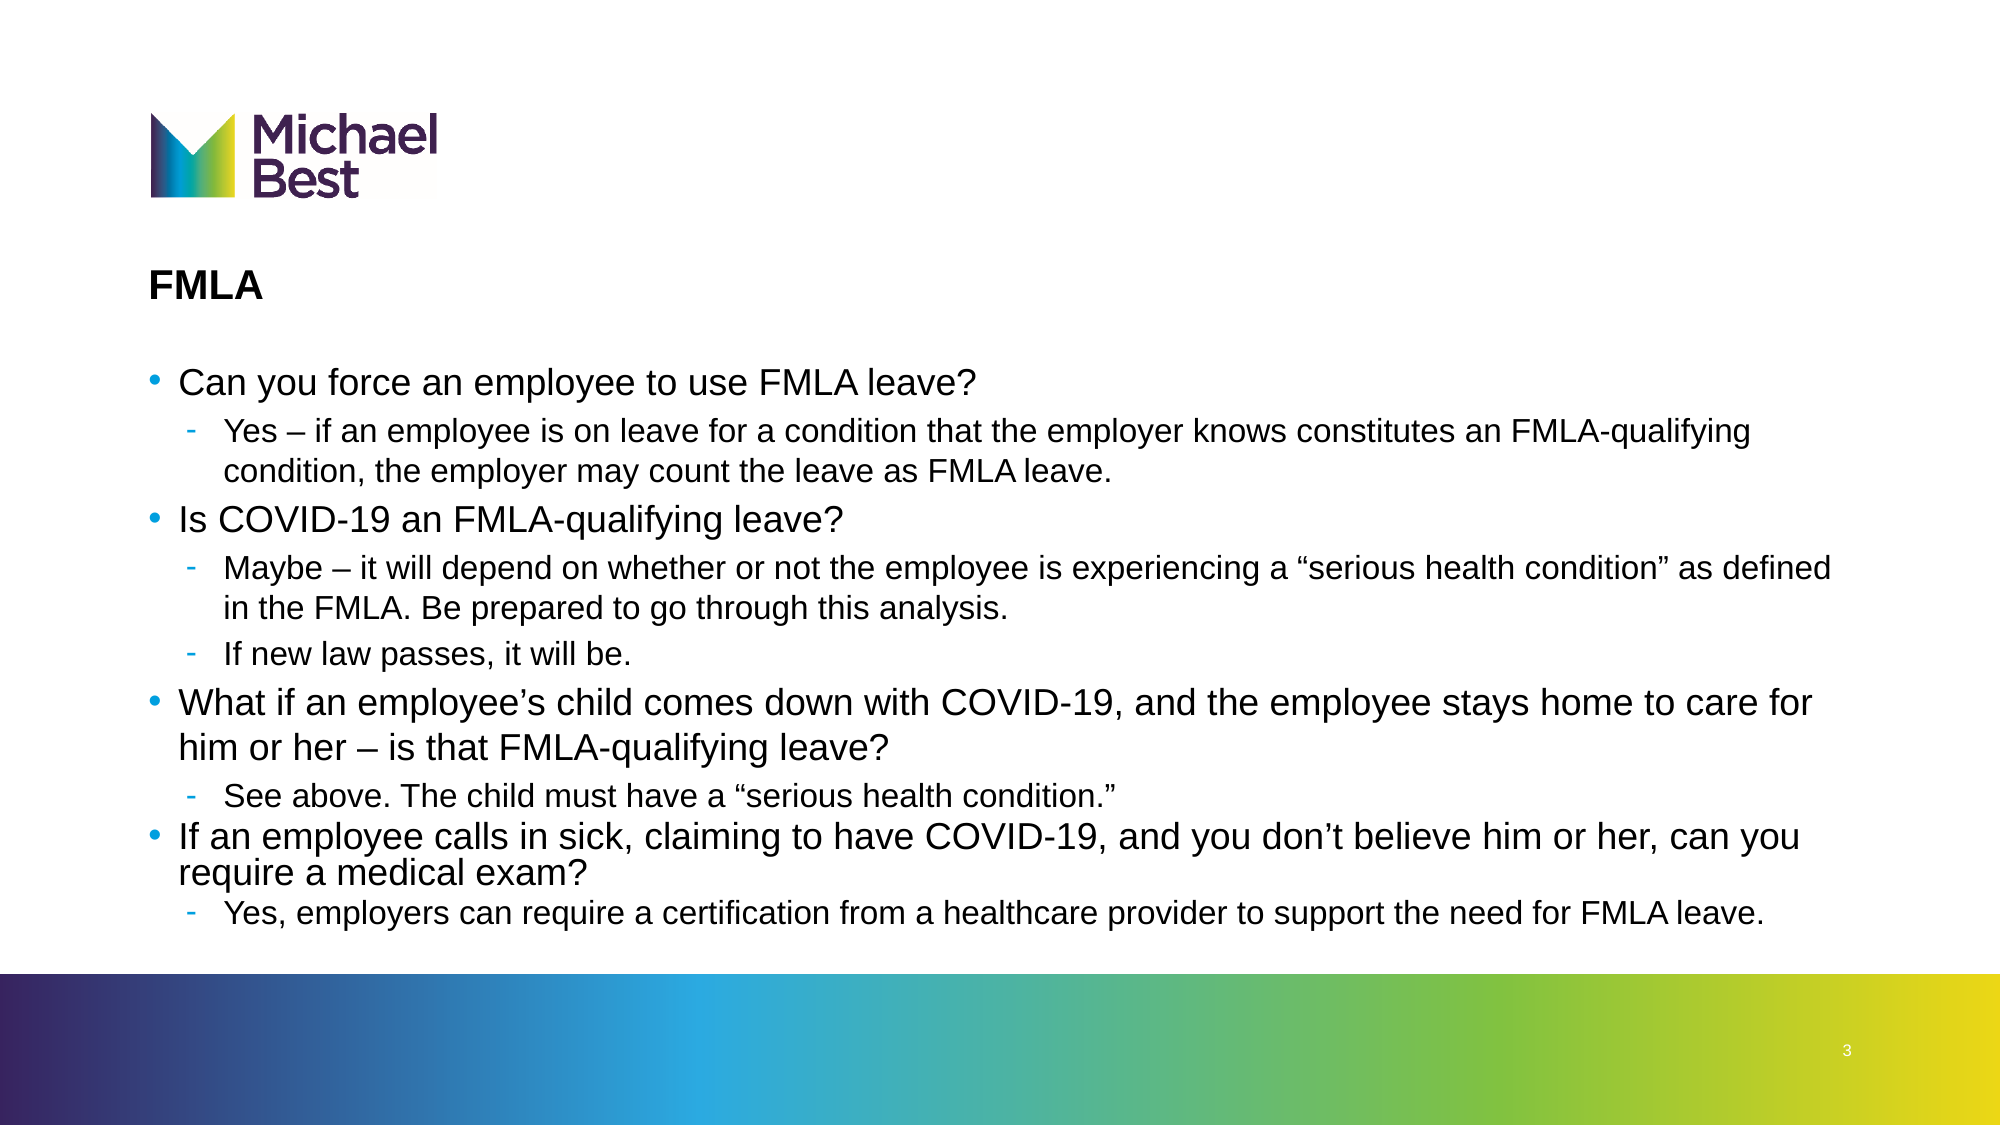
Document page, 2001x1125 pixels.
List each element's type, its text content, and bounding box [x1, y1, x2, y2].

slide_number 3 [1666, 1030, 1867, 1069]
title FMLA [133, 249, 1867, 313]
picture [150, 112, 437, 199]
list Can you force an employee to use FMLA leave? Yes – if an employee is on leave for a condition that the employer knows constitutes an FMLA-qualifying condition, the employer may count the leave as FMLA leave. Is COVID-19 an FMLA-qualifying leave? Maybe – it will depend on whether or not the employee is experiencing a “serious health condition” as defined in the FMLA. Be prepared to go through this analysis. If new law passes, it will be. What if an employee’s child comes down with COVID-19, and the employee stays home to care for him or her – is that FMLA-qualifying leave? See above. The child must have a “serious health condition.” If an employee calls in sick, claiming to have COVID-19, and you don’t believe him or her, can you require a medical exam? Yes, employers can require a certification from a healthcare provider to support the need for FMLA leave. [133, 350, 1867, 950]
picture [0, 974, 2000, 1125]
